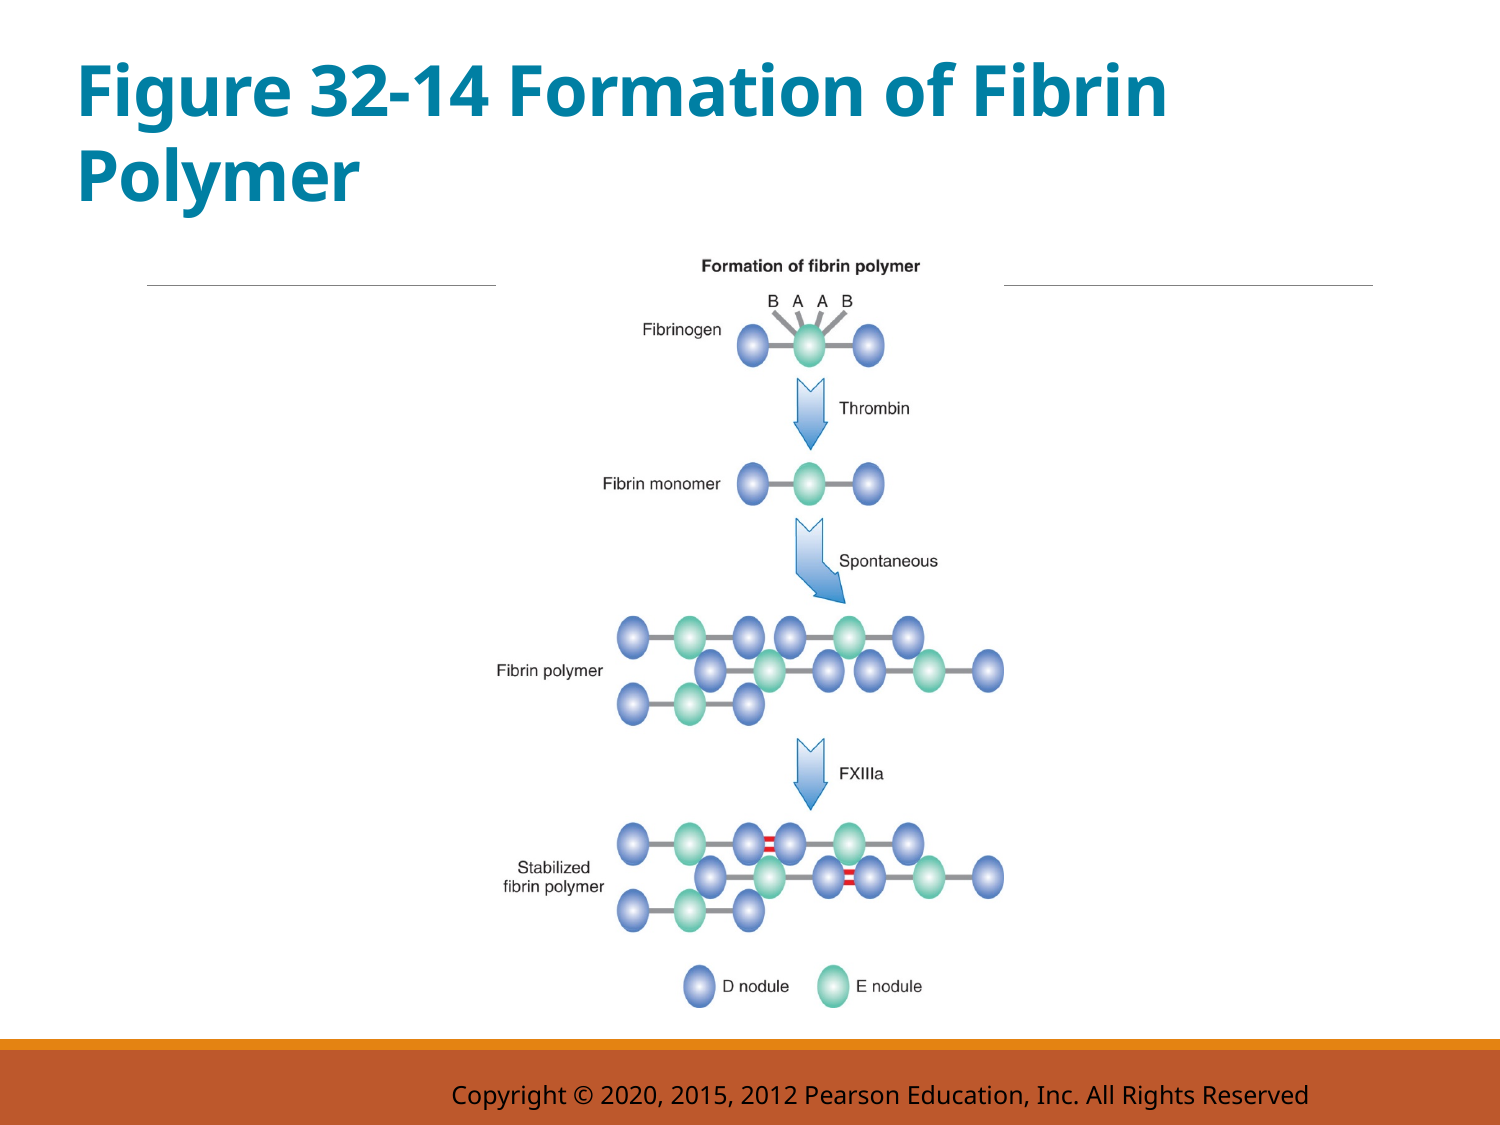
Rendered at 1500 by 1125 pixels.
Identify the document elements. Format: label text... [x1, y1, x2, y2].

title Figure 32-14 Formation of Fibrin Polymer [75, 35, 1425, 216]
picture [495, 257, 1005, 1009]
